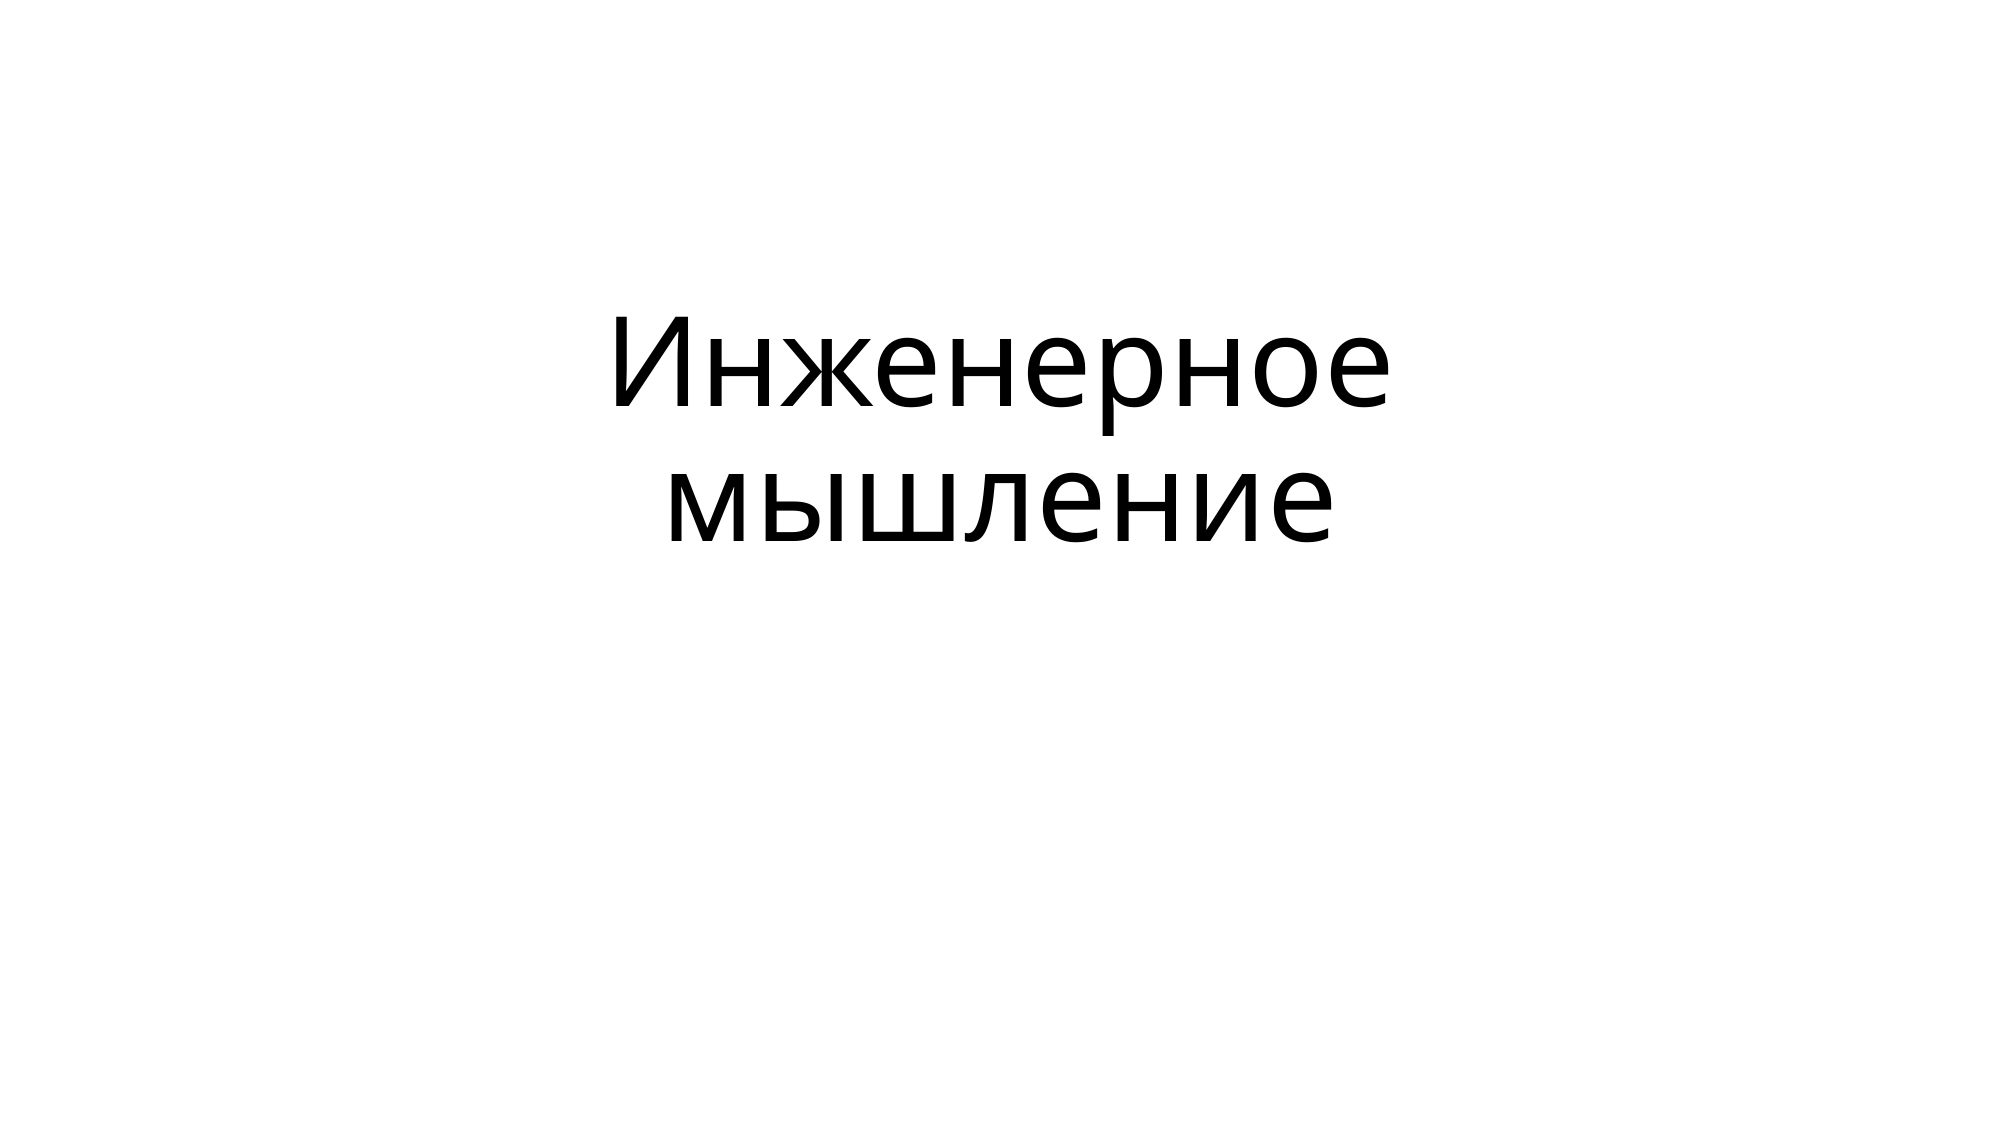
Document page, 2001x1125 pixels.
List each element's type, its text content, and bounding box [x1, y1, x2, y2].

title Инженерное мышление [249, 184, 1750, 576]
